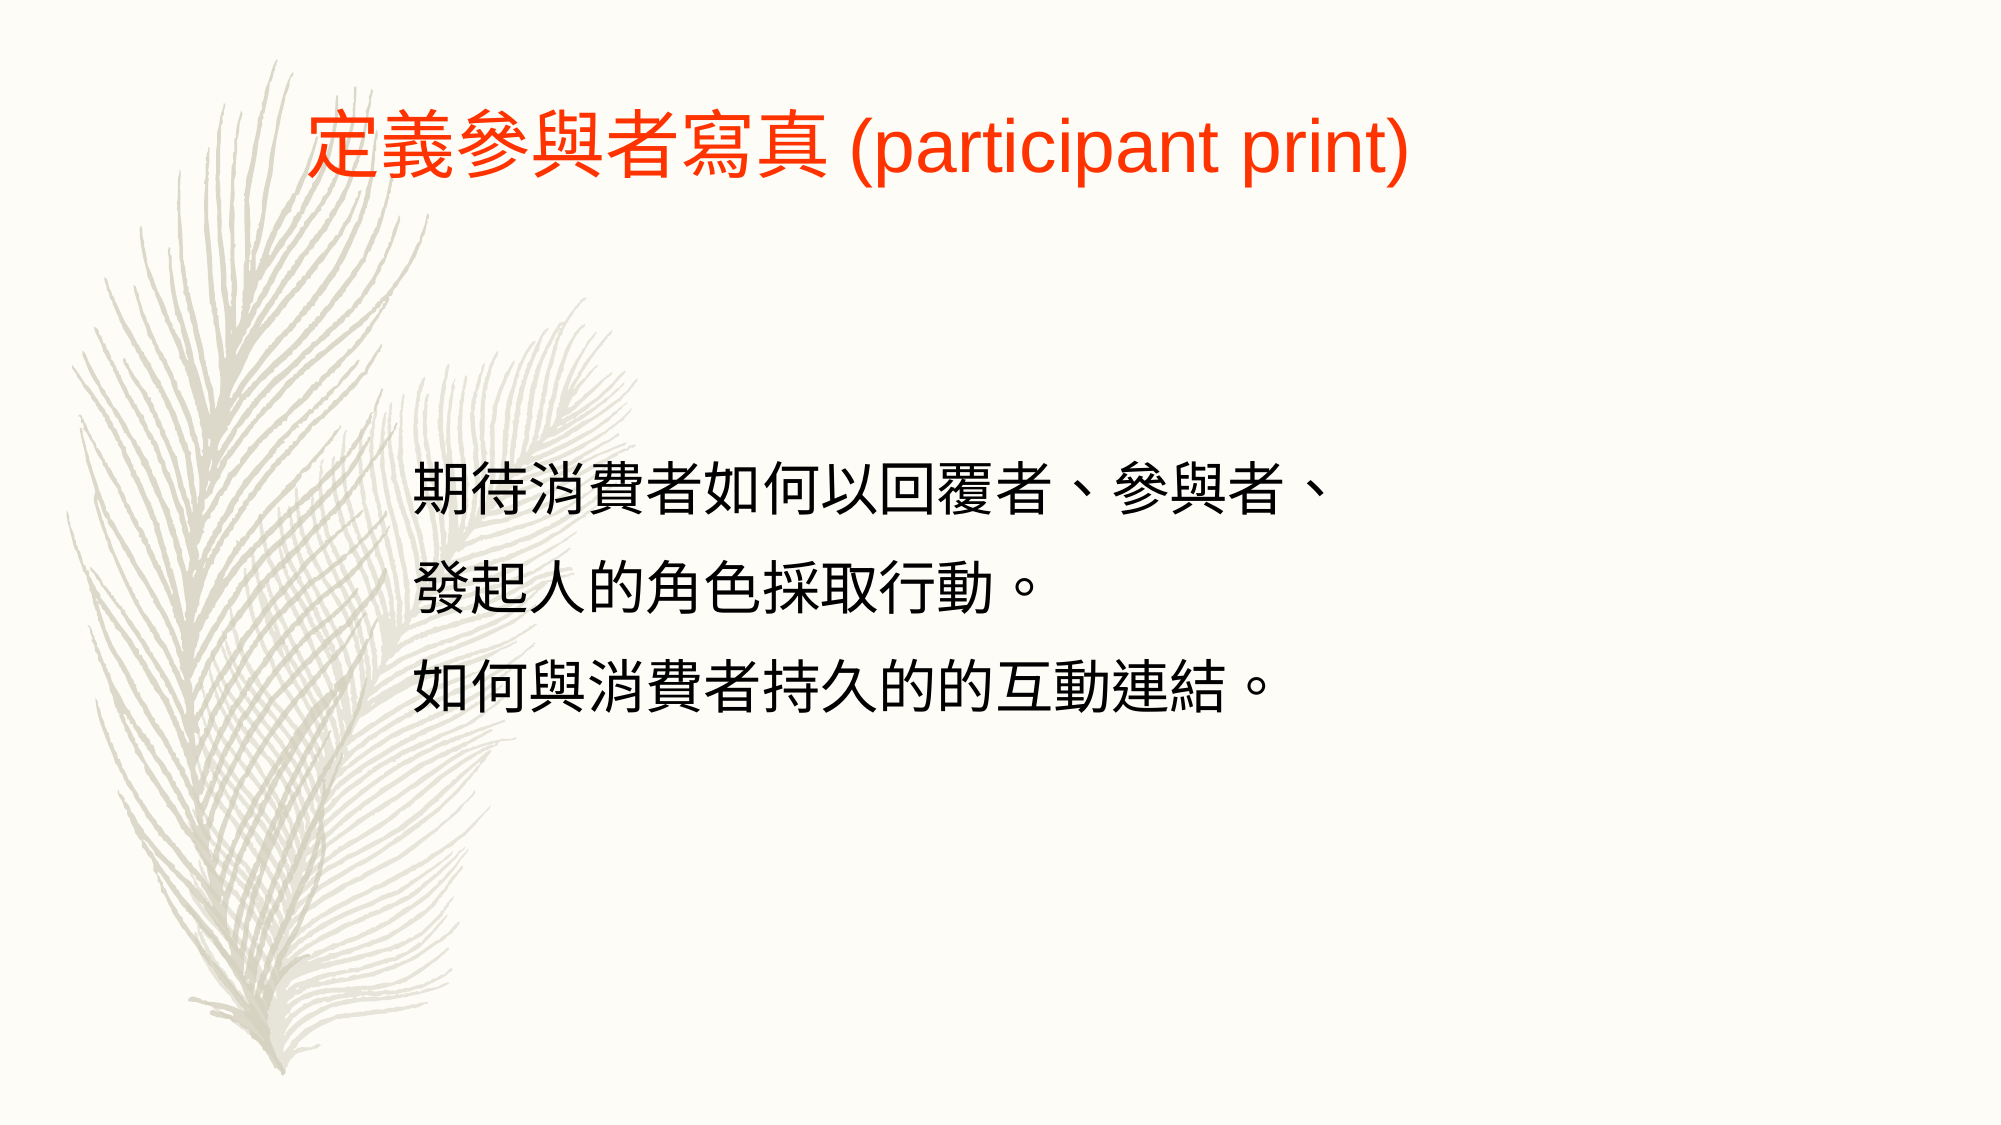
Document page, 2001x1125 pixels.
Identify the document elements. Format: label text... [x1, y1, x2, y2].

text_box 期待消費者如何以回覆者、參與者、 發起人的角色採取行動。 如何與消費者持久的的互動連結。 [397, 444, 1390, 728]
text_box 定義參與者寫真(participant print) [291, 90, 1496, 195]
